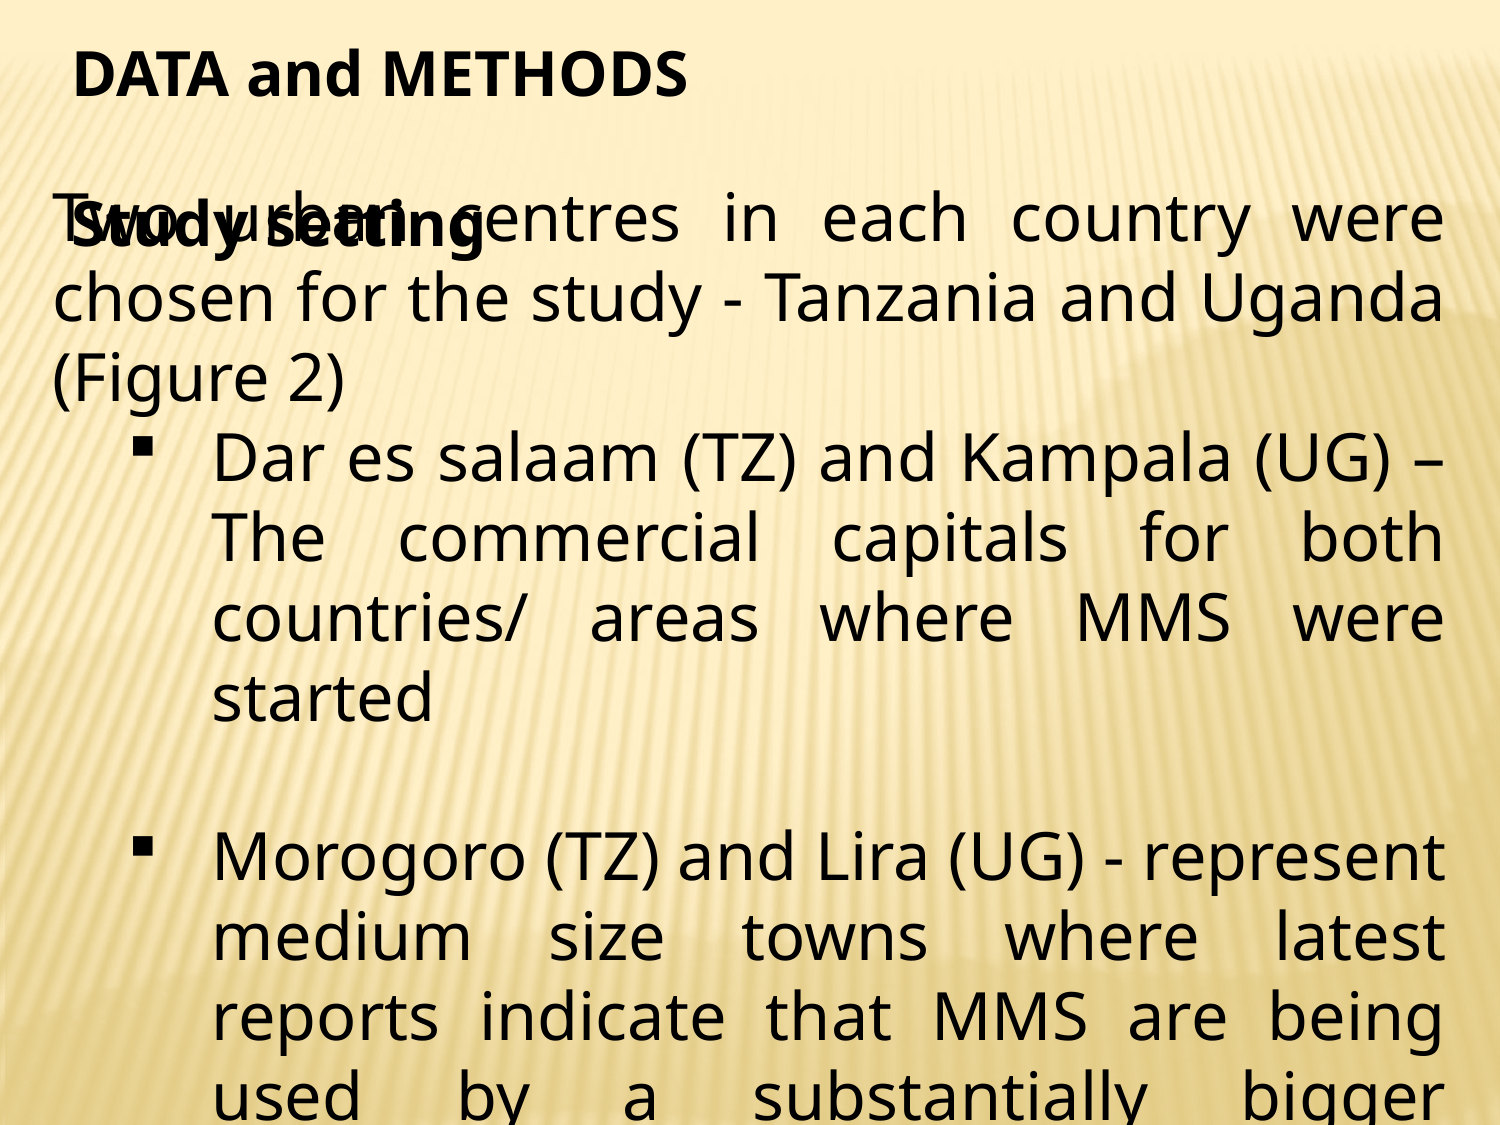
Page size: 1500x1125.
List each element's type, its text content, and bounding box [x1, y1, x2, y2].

text_box Two urban centres in each country were chosen for the study - Tanzania and Uganda (Figure 2) Dar es salaam (TZ) and Kampala (UG) – The commercial capitals for both countries/ areas where MMS were started Morogoro (TZ) and Lira (UG) - represent medium size towns where latest reports indicate that MMS are being used by a substantially bigger population. [37, 167, 1463, 1125]
text_box DATA and METHODS Study setting [56, 26, 705, 167]
